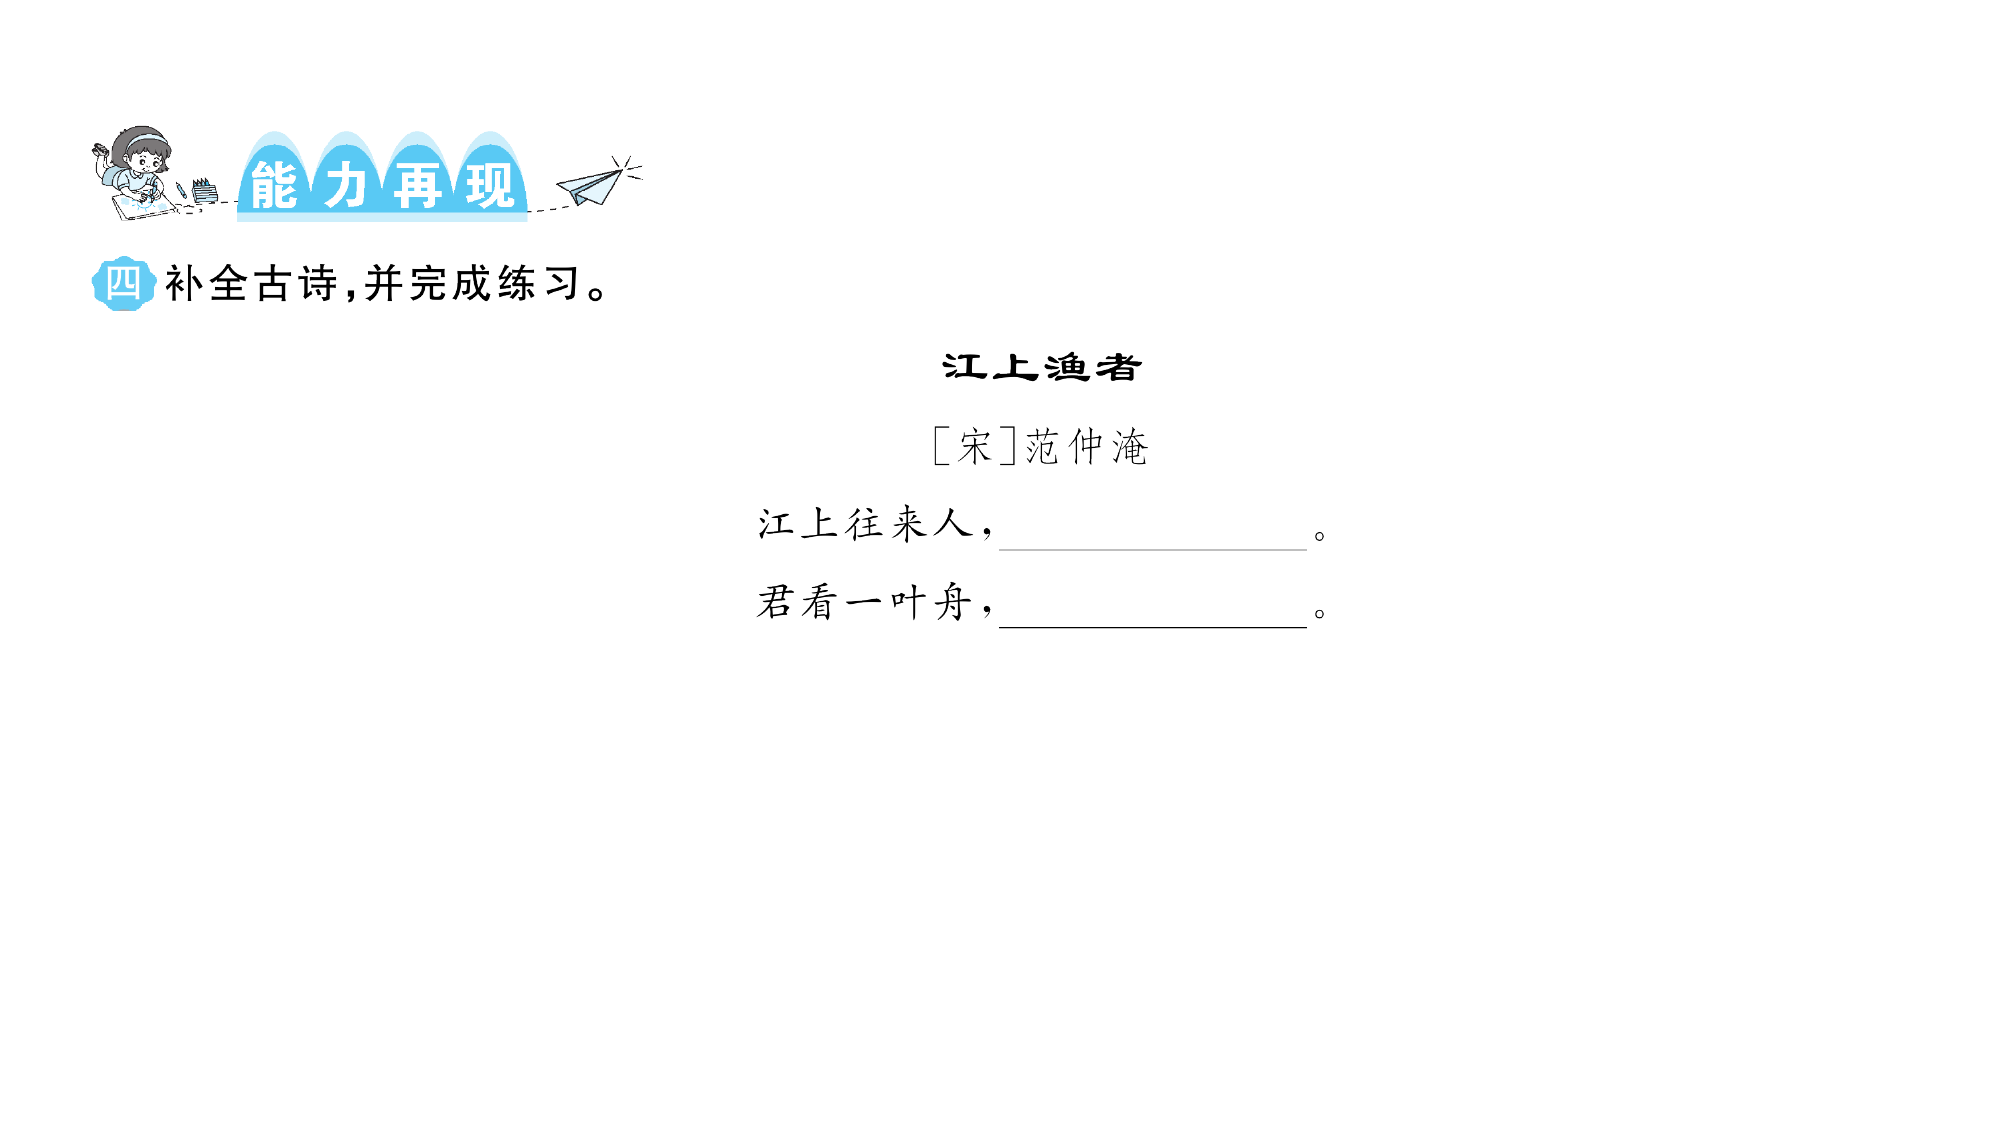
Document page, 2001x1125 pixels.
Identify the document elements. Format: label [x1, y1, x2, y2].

picture [88, 118, 1474, 636]
